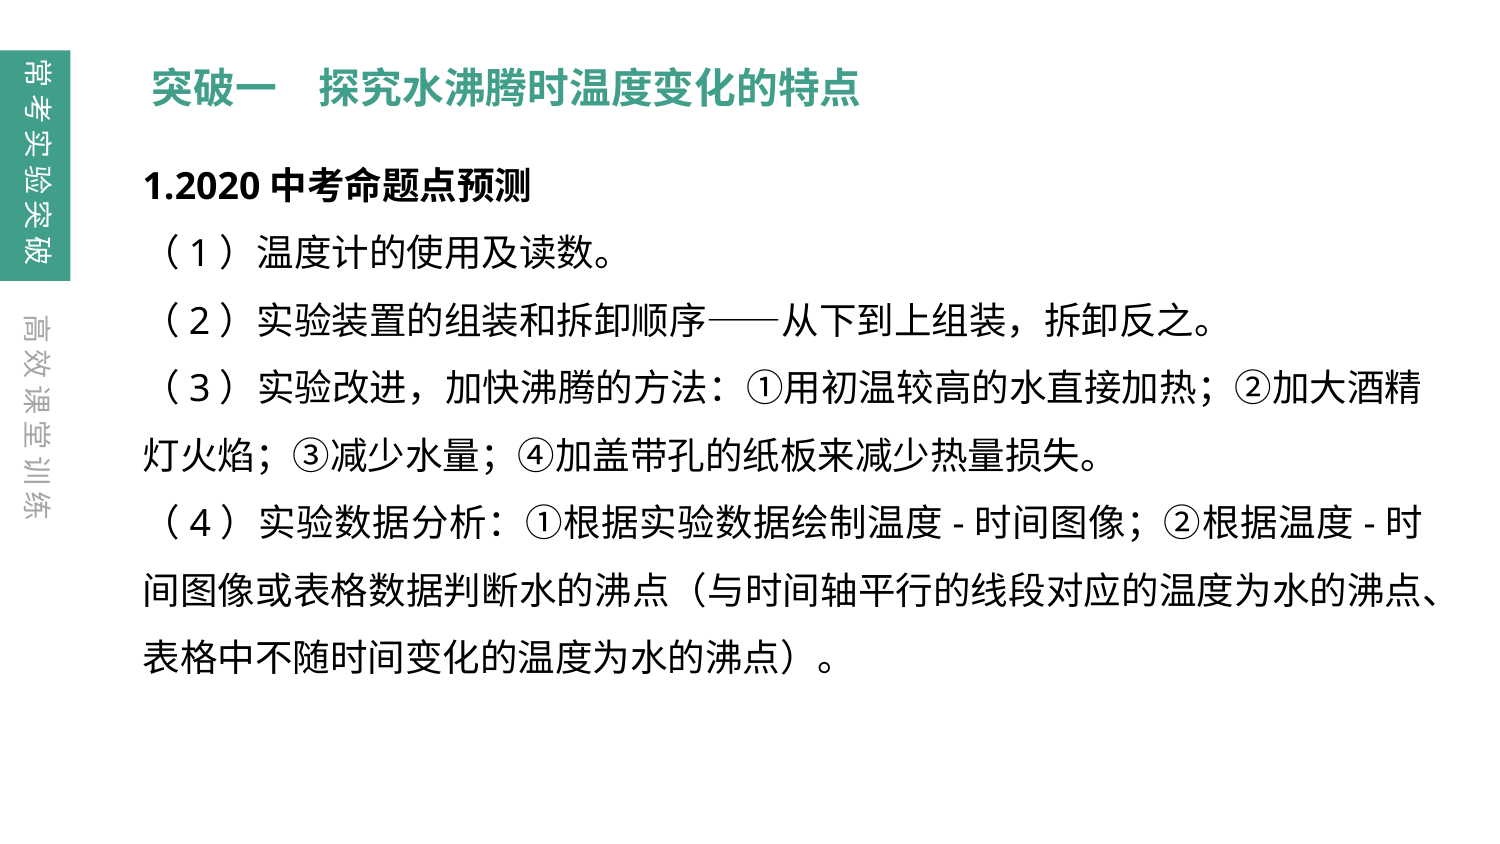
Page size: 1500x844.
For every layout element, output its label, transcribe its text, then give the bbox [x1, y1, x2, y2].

text_box 突破一 探究水沸腾时温度变化的特点 [137, 54, 877, 119]
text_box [0, 47, 71, 281]
text_box 1.2020中考命题点预测 （1）温度计的使用及读数。 （2）实验装置的组装和拆卸顺序——从下到上组装，拆卸反之。 （3）实验改进，加快沸腾的方法：①用初温较高的水直接加热；②加大酒精灯火焰；③减少水量；④加盖带孔的纸板来减少热量损失。 （4）实验数据分析：①根据实验数据绘制温度-时间图像；②根据温度-时间图像或表格数据判断水的沸点（与时间轴平行的线段对应的温度为水的沸点、表格中不随时间变化的温度为水的沸点）。 [136, 133, 1429, 686]
text_box 高效课堂训练 [15, 302, 63, 534]
